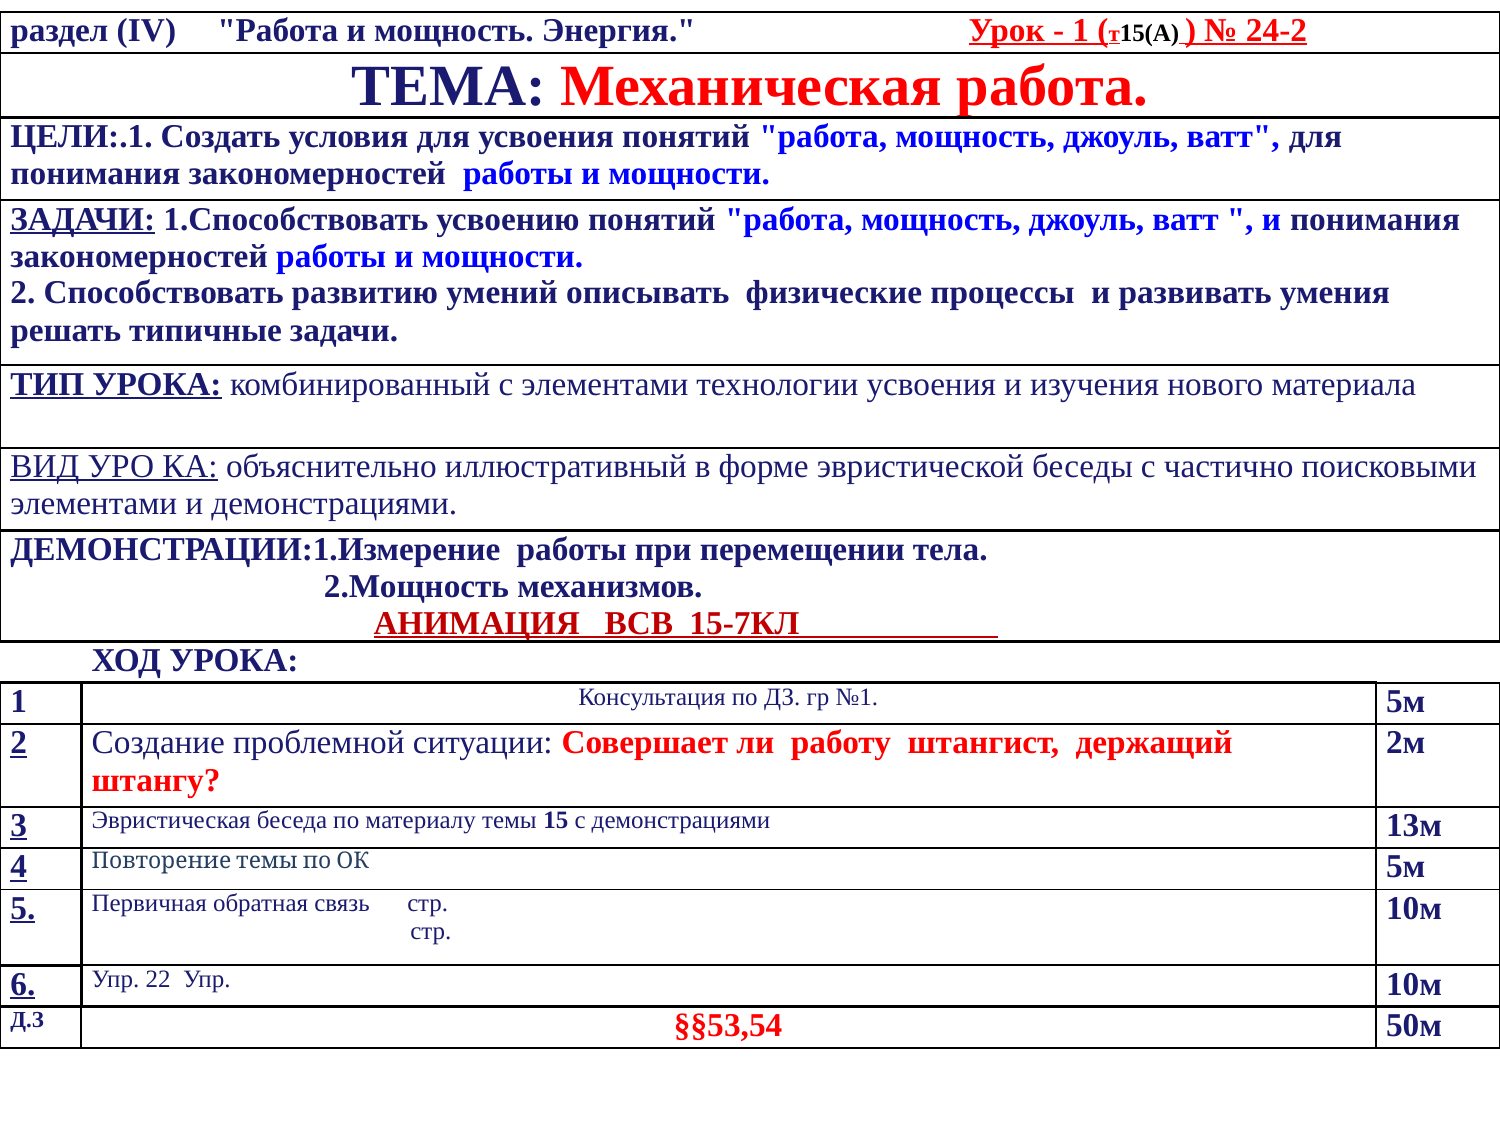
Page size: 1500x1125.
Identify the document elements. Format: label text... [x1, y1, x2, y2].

table_cell ЗАДАЧИ: 1.Способствовать усвоению понятий "работа, мощность, джоуль, ватт ", и понимания закономерностей работы и мощности. 2. Способствовать развитию умений описывать физические процессы и развивать умения решать типичные задачи. [1, 201, 1499, 364]
table_cell ВИД УРО КА: объяснительно иллюстративный в форме эвристической беседы с частично поисковыми элементами и демонстрациями. [1, 449, 1499, 529]
table_cell 10м [1377, 966, 1499, 1005]
table_cell 10м [1377, 890, 1499, 964]
table_cell 2 [1, 725, 80, 806]
table_cell 13м [1377, 808, 1499, 847]
table_cell Консультация по ДЗ. гр №1. [83, 684, 1375, 723]
table_cell §§53,54 [82, 1008, 1375, 1047]
table_cell Эвристическая беседа по материалу темы 15 с демонстрациями [83, 808, 1375, 847]
table_cell 5м [1377, 849, 1499, 889]
table_cell 4 [1, 849, 80, 889]
table_cell ДЕМОНСТРАЦИИ:1.Измерение работы при перемещении тела. 2.Мощность механизмов. АНИМАЦИЯ ВСВ 15-7КЛ [1, 532, 1499, 640]
text_box [0, 0, 1500, 75]
table_cell Первичная обратная связь стр. стр. [83, 890, 1375, 964]
table_cell Упр. 22 Упр. [83, 966, 1375, 1005]
table_cell ТИП УРОКА: комбинированный с элементами технологии усвоения и изучения нового материала [1, 366, 1499, 447]
table_cell 6. [1, 967, 80, 1005]
table_cell [1376, 643, 1500, 682]
table_cell 1 [1, 684, 80, 723]
table_cell 5. [1, 890, 80, 964]
table_cell Д.З [1, 1008, 80, 1047]
table_cell ТЕМА: Механическая работа. [1, 75, 1499, 116]
table_cell ЦЕЛИ:.1. Создать условия для усвоения понятий "работа, мощность, джоуль, ватт", для понимания закономерностей работы и мощности. [1, 119, 1499, 199]
table_cell [0, 643, 81, 681]
table_cell 50м [1377, 1008, 1499, 1047]
table_cell 3 [1, 808, 80, 847]
table_cell 5м [1377, 684, 1499, 723]
table_cell ХОД УРОКА: [81, 643, 1376, 681]
table_cell 2м [1377, 725, 1499, 806]
table_cell Создание проблемной ситуации: Совершает ли работу штангист, держащий штангу? [83, 725, 1375, 806]
table_cell Повторение темы по ОК [83, 849, 1375, 889]
